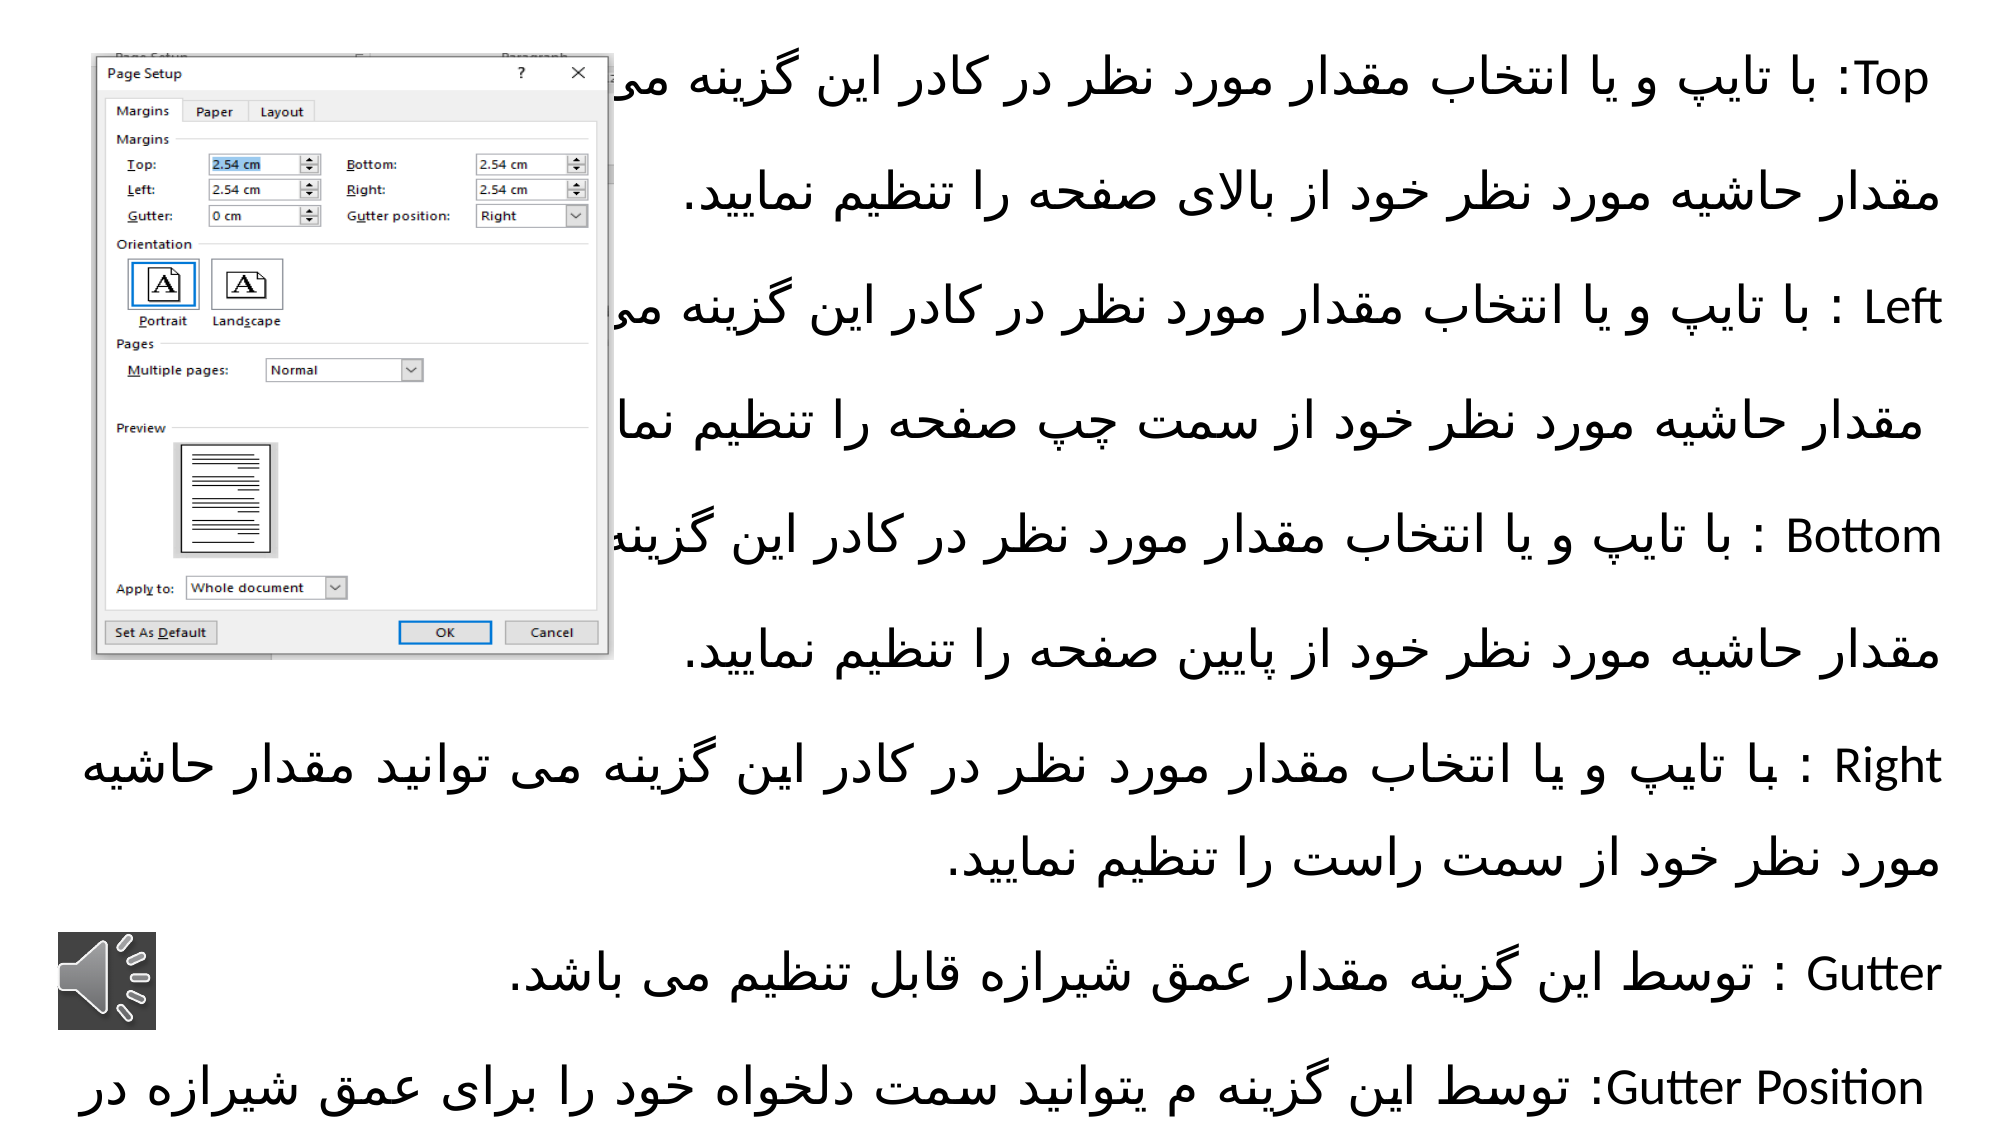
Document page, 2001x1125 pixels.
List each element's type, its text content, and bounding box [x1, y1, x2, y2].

picture [91, 53, 614, 660]
text_box Top: با تایپ و یا انتخاب مقدار مورد نظر در کادر این گزینه می توانید مقدار حاشیه مورد نظر خود از بالای صفحه را تنظیم نمایید. Left : با تایپ و یا انتخاب مقدار مورد نظر در کادر این گزینه می توانید مقدار حاشیه مورد نظر خود از سمت چپ صفحه را تنظیم نمایید. Bottom : با تایپ و یا انتخاب مقدار مورد نظر در کادر این گزینه می توانید مقدار حاشیه مورد نظر خود از پایین صفحه را تنظیم نمایید. Right : با تایپ و یا انتخاب مقدار مورد نظر در کادر این گزینه می توانید مقدار حاشیه مورد نظر خود از سمت راست را تنظیم نمایید. Gutter : توسط این گزینه مقدار عمق شیرازه قابل تنظیم می باشد. Gutter Position: توسط این گزینه م یتوانید سمت دلخواه خود را برای عمق شیرازه در نظر بگیرید. [63, 3, 1958, 1031]
picture [56, 930, 157, 1031]
